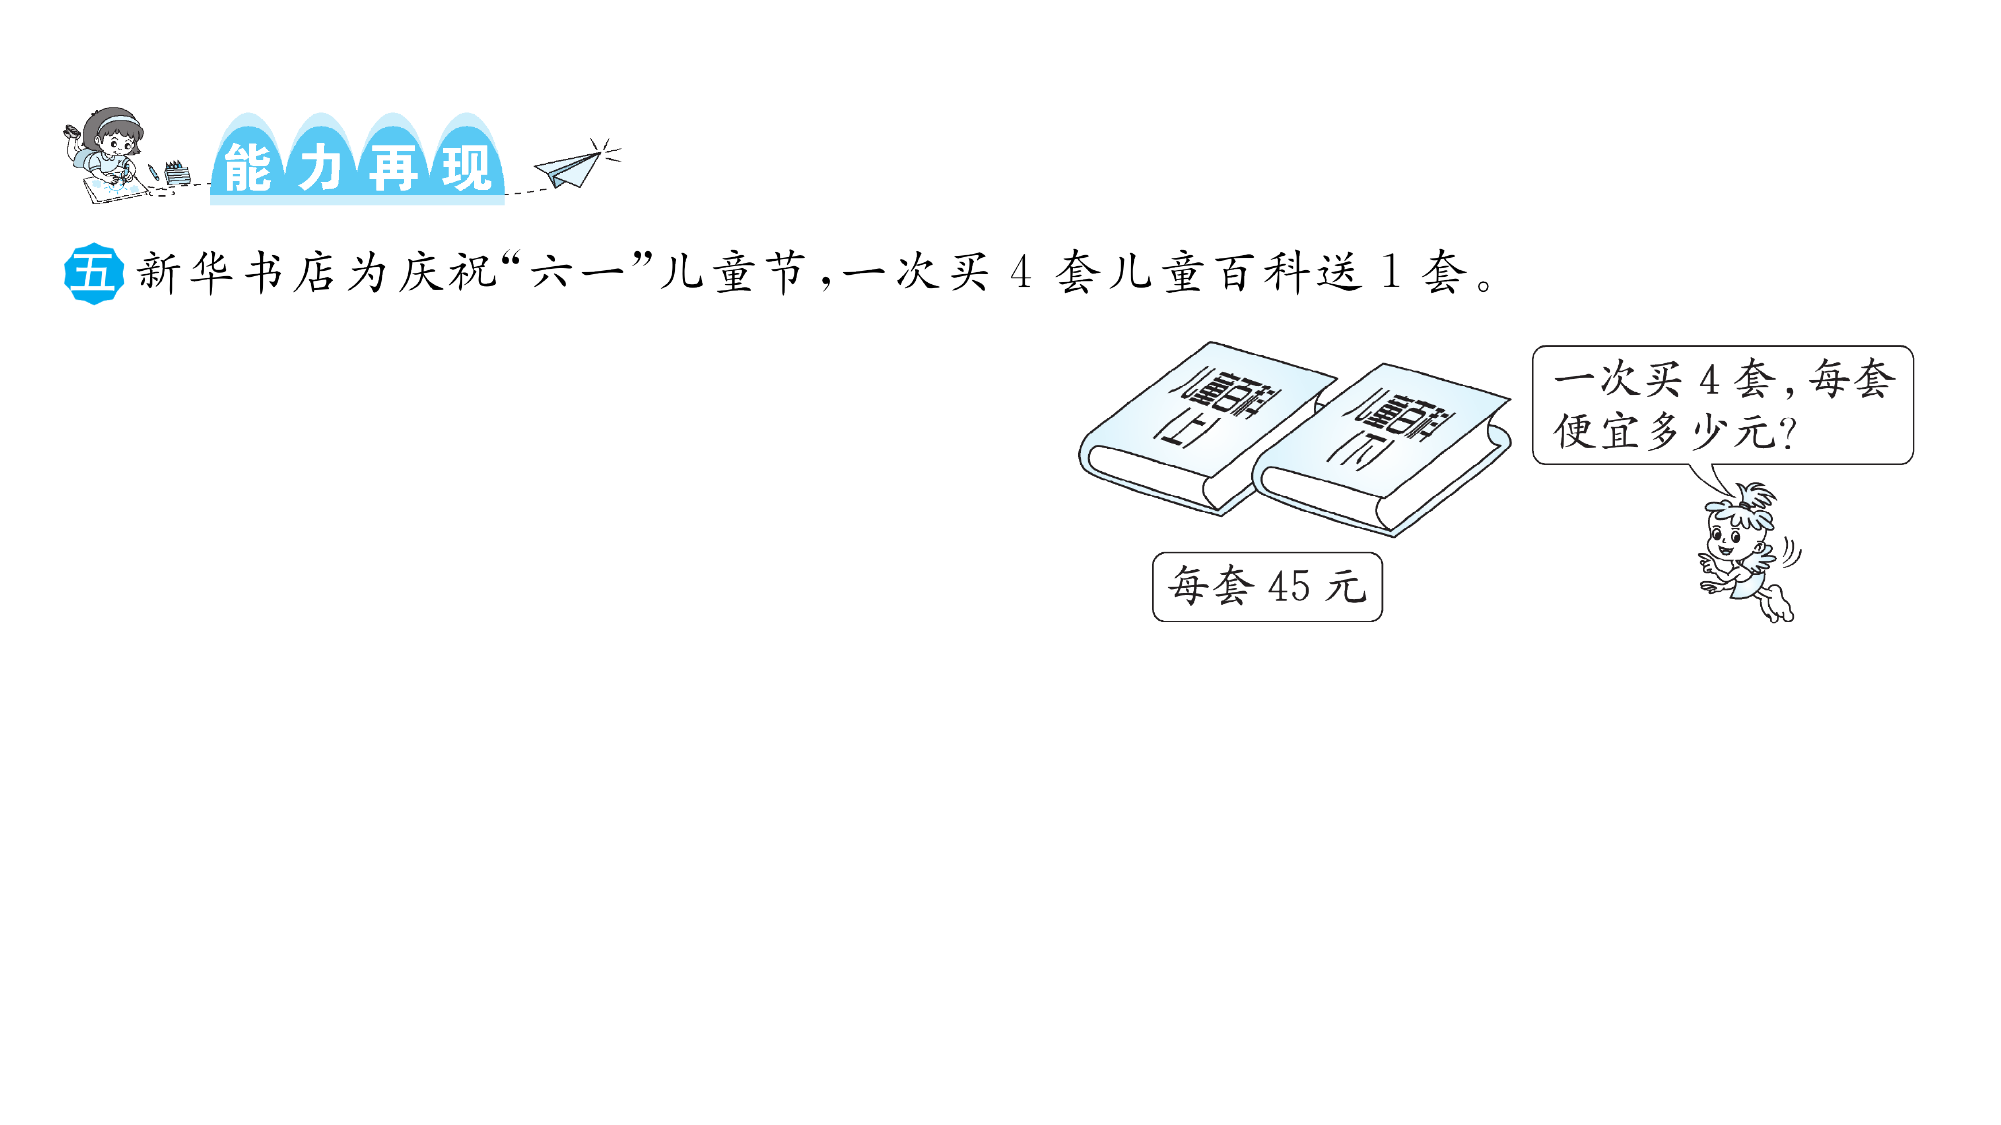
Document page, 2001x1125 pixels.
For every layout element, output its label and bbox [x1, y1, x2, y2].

picture [58, 58, 1949, 634]
